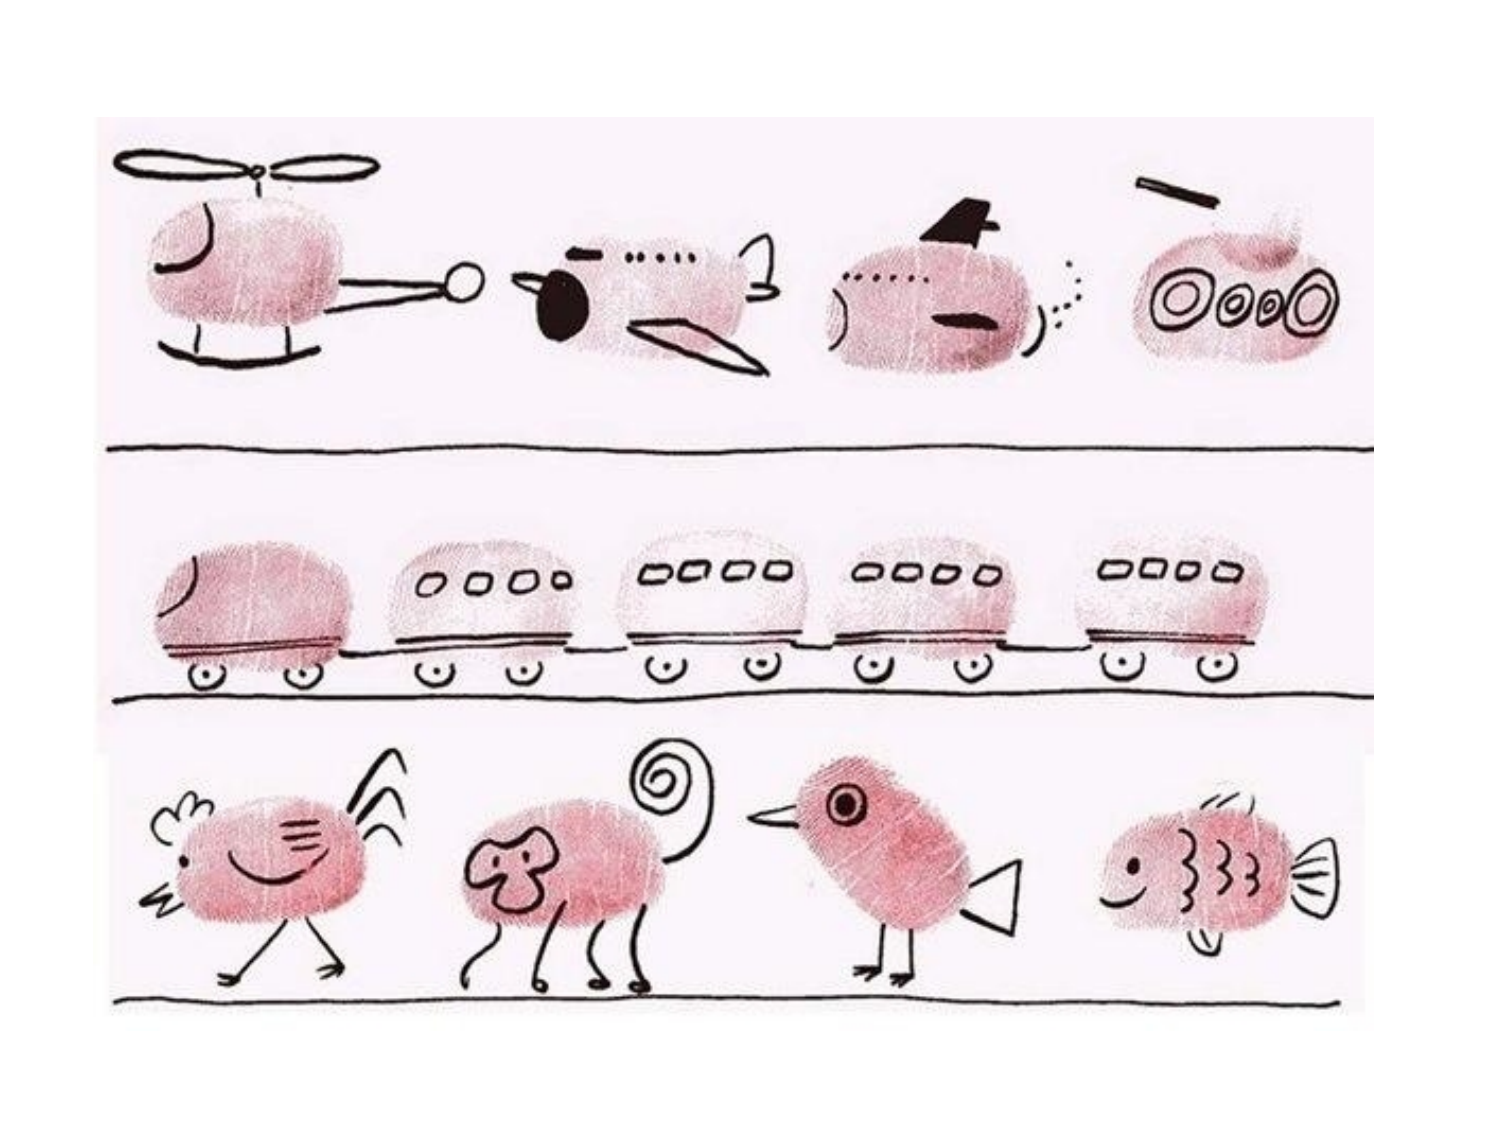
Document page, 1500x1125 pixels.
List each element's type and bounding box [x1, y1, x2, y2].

picture [93, 116, 1375, 1031]
